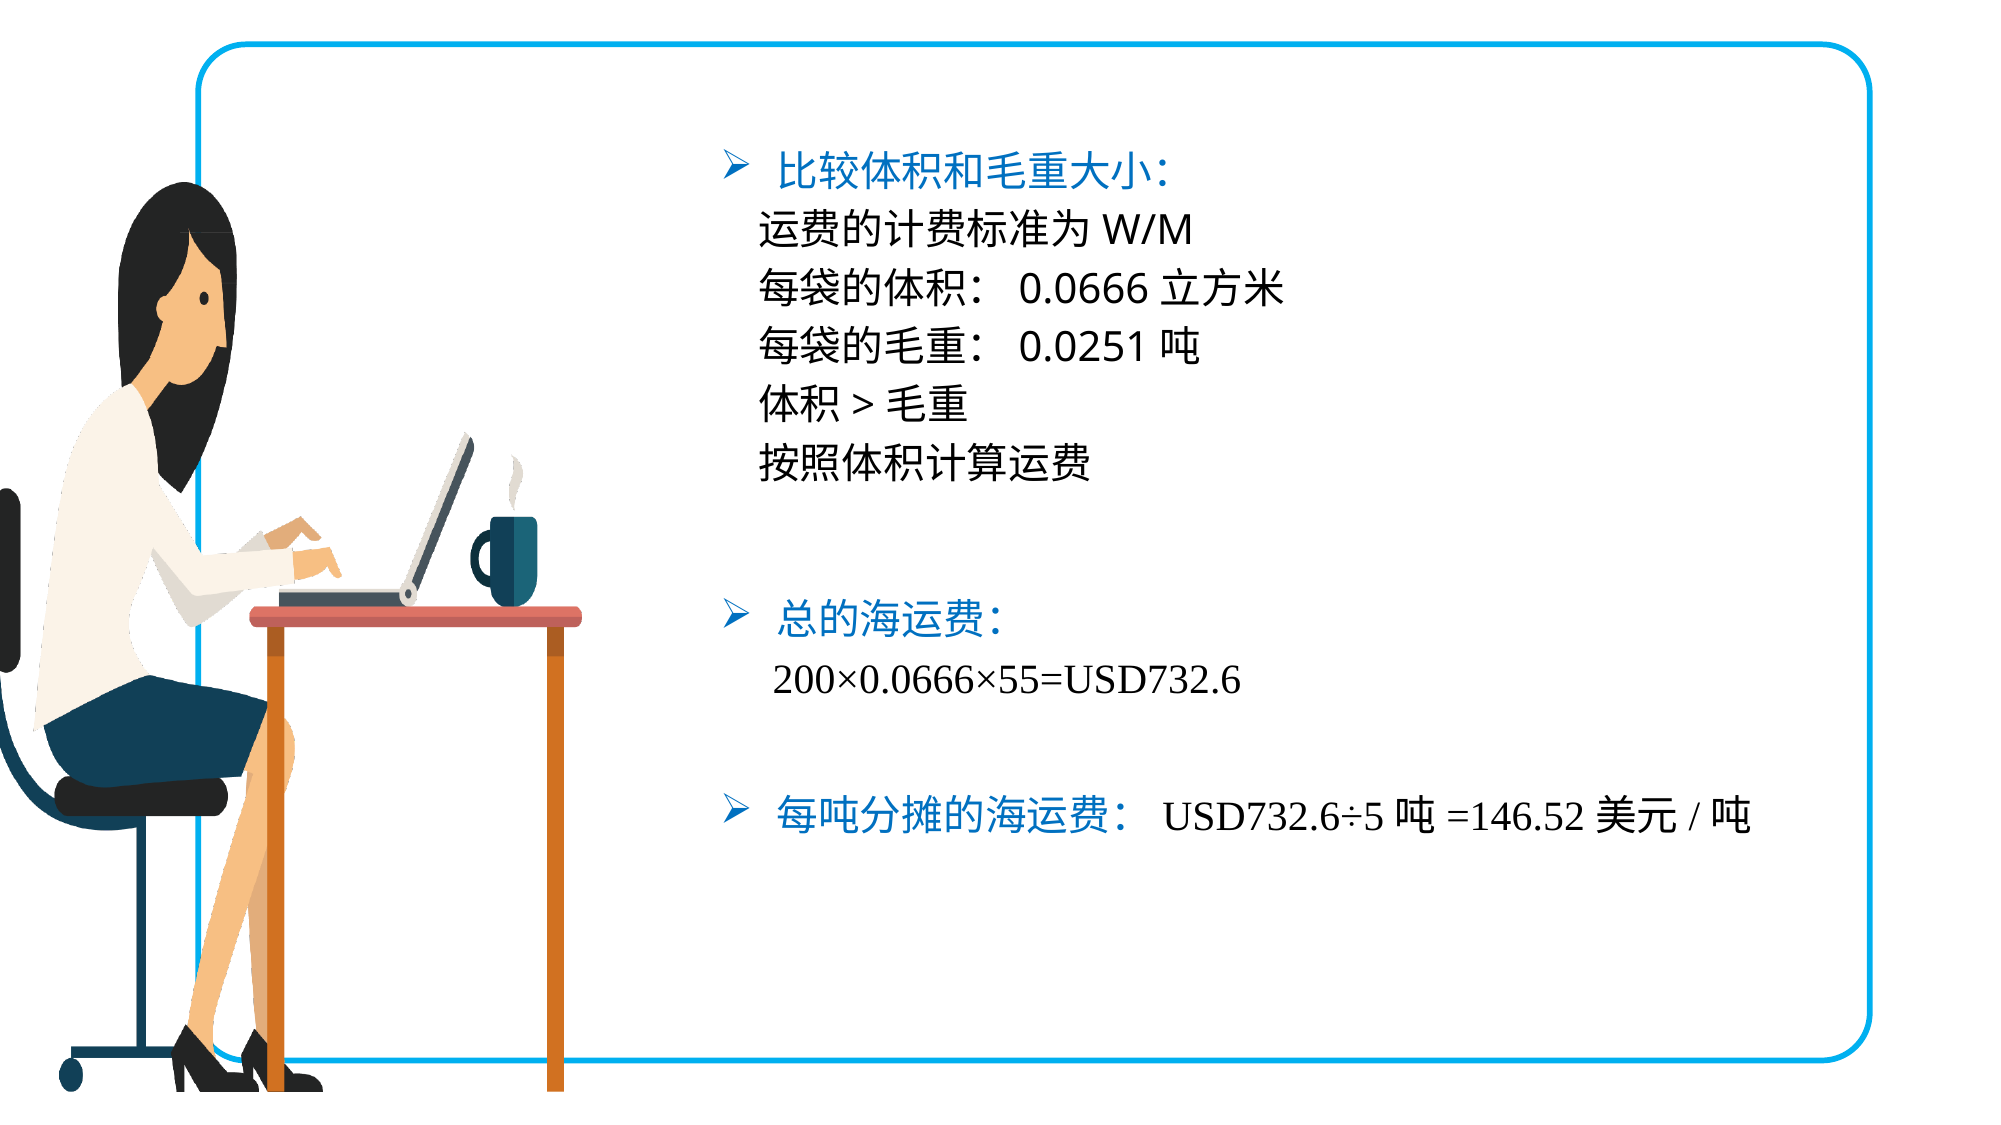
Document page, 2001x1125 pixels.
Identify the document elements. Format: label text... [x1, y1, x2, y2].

picture [0, 182, 583, 1092]
text_box 总的海运费： 200×0.0666×55=USD732.6 [705, 577, 1706, 709]
text_box [198, 44, 1870, 1061]
text_box 每吨分摊的海运费：USD732.6÷5吨=146.52美元/吨 [705, 771, 1771, 847]
text_box 比较体积和毛重大小： 运费的计费标准为W/M 每袋的体积：0.0666立方米 每袋的毛重：0.0251吨 体积>毛重 按照体积计算运费 [705, 129, 1581, 494]
